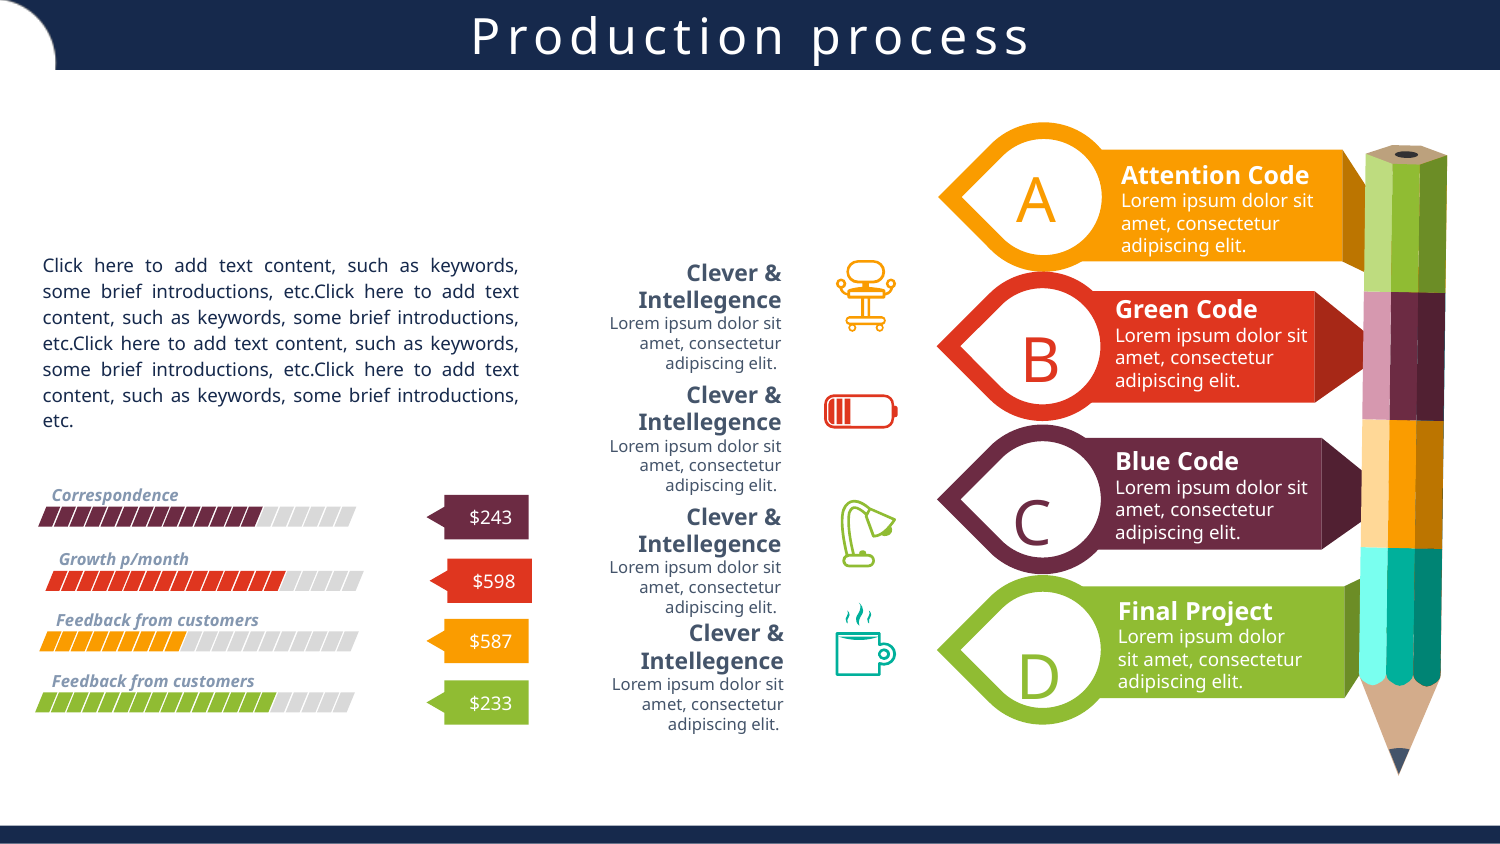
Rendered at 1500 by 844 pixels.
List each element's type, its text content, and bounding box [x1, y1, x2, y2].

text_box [34, 477, 532, 725]
text_box Click here to add text content, such as keywords, some brief introductions, etc.Click here to add text content, such as keywords, some brief introductions, etc.Click here to add text content, such as keywords, some brief introductions, etc.Click here to add text content, such as keywords, some brief introductions, etc. [31, 245, 530, 438]
picture [0, 0, 1500, 70]
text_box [558, 250, 898, 717]
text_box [975, 130, 1500, 730]
